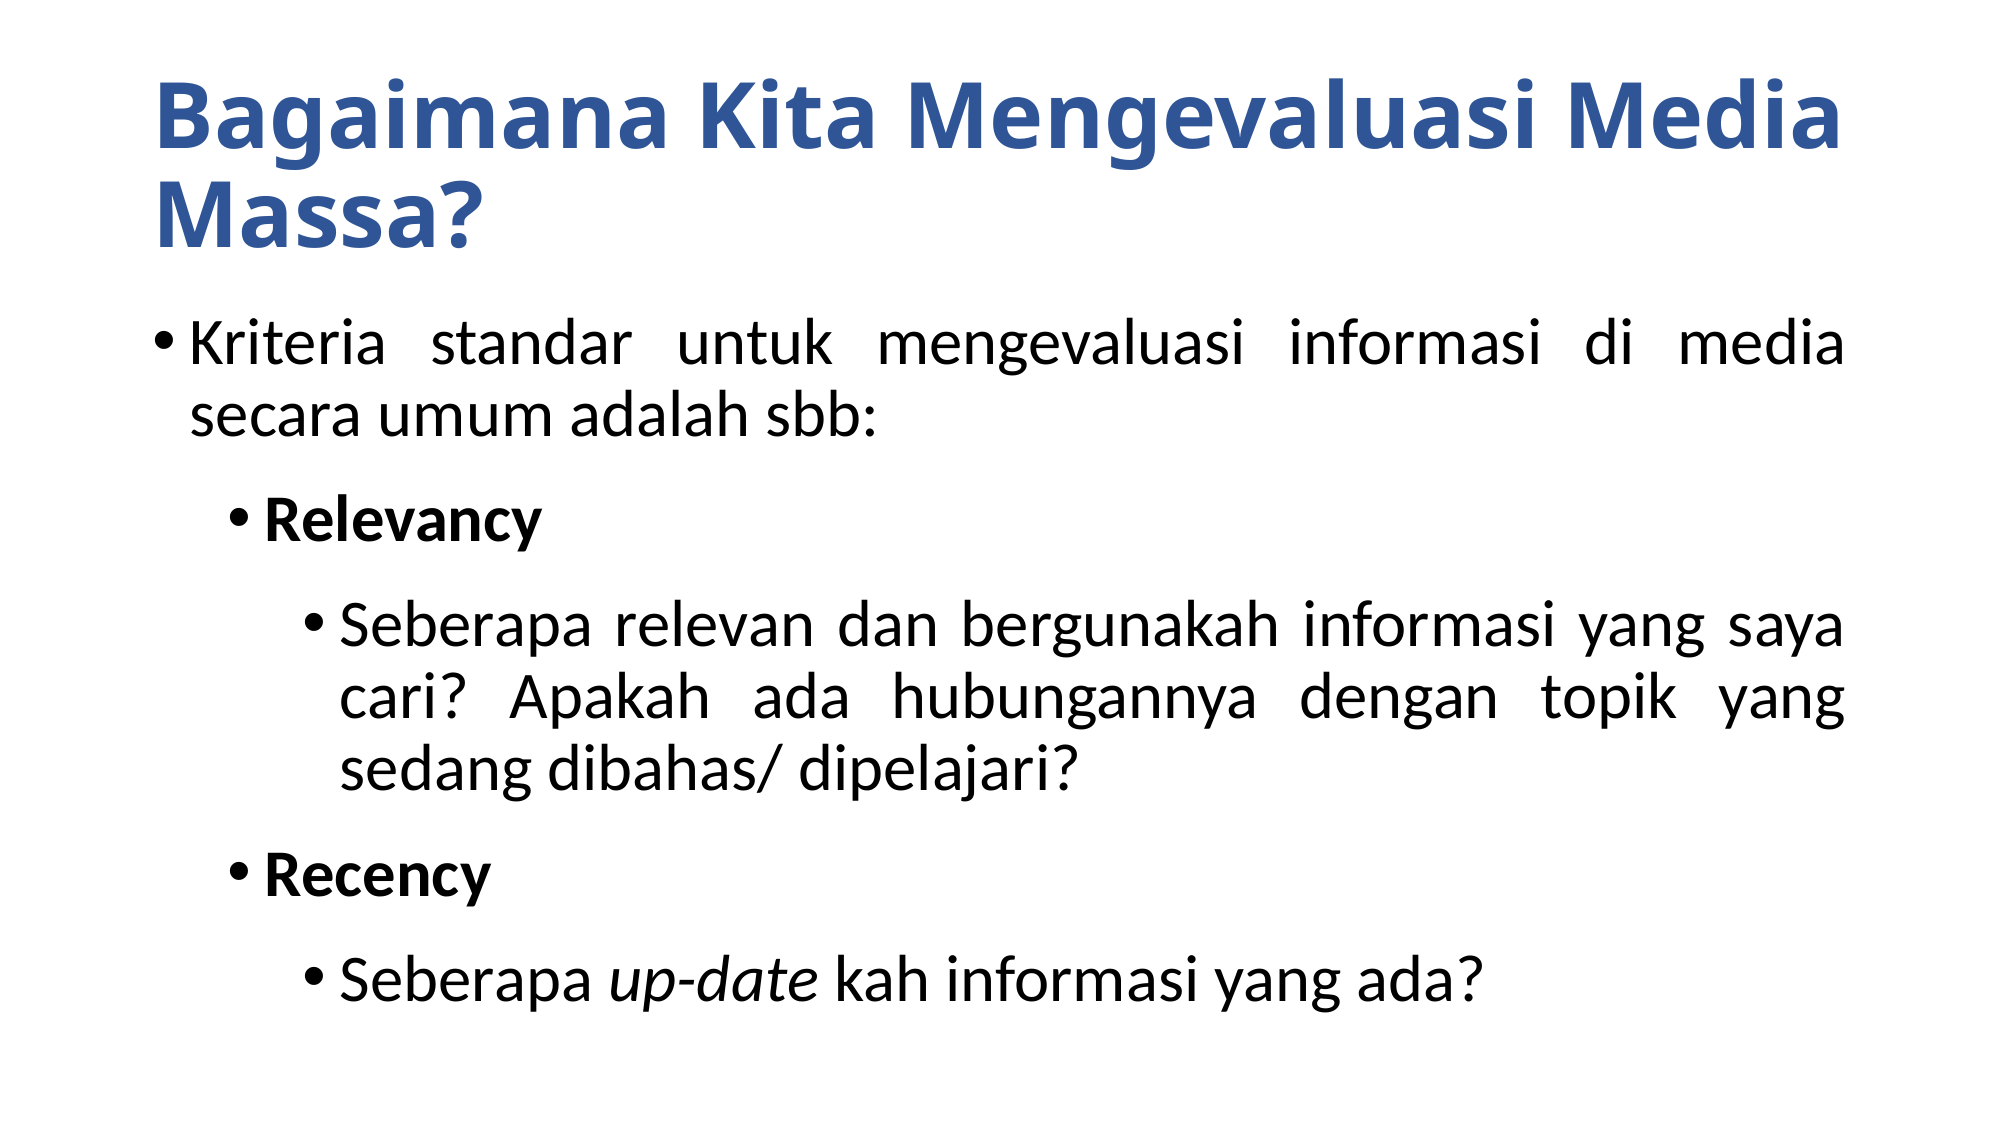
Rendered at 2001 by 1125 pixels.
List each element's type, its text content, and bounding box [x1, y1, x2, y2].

title Bagaimana Kita Mengevaluasi Media Massa? [137, 59, 1863, 278]
list Kriteria standar untuk mengevaluasi informasi di media secara umum adalah sbb: Relevancy Seberapa relevan dan bergunakah informasi yang saya cari? Apakah ada hubungannya dengan topik yang sedang dibahas/ dipelajari? Recency Seberapa up-date kah informasi yang ada? [137, 299, 1863, 1014]
